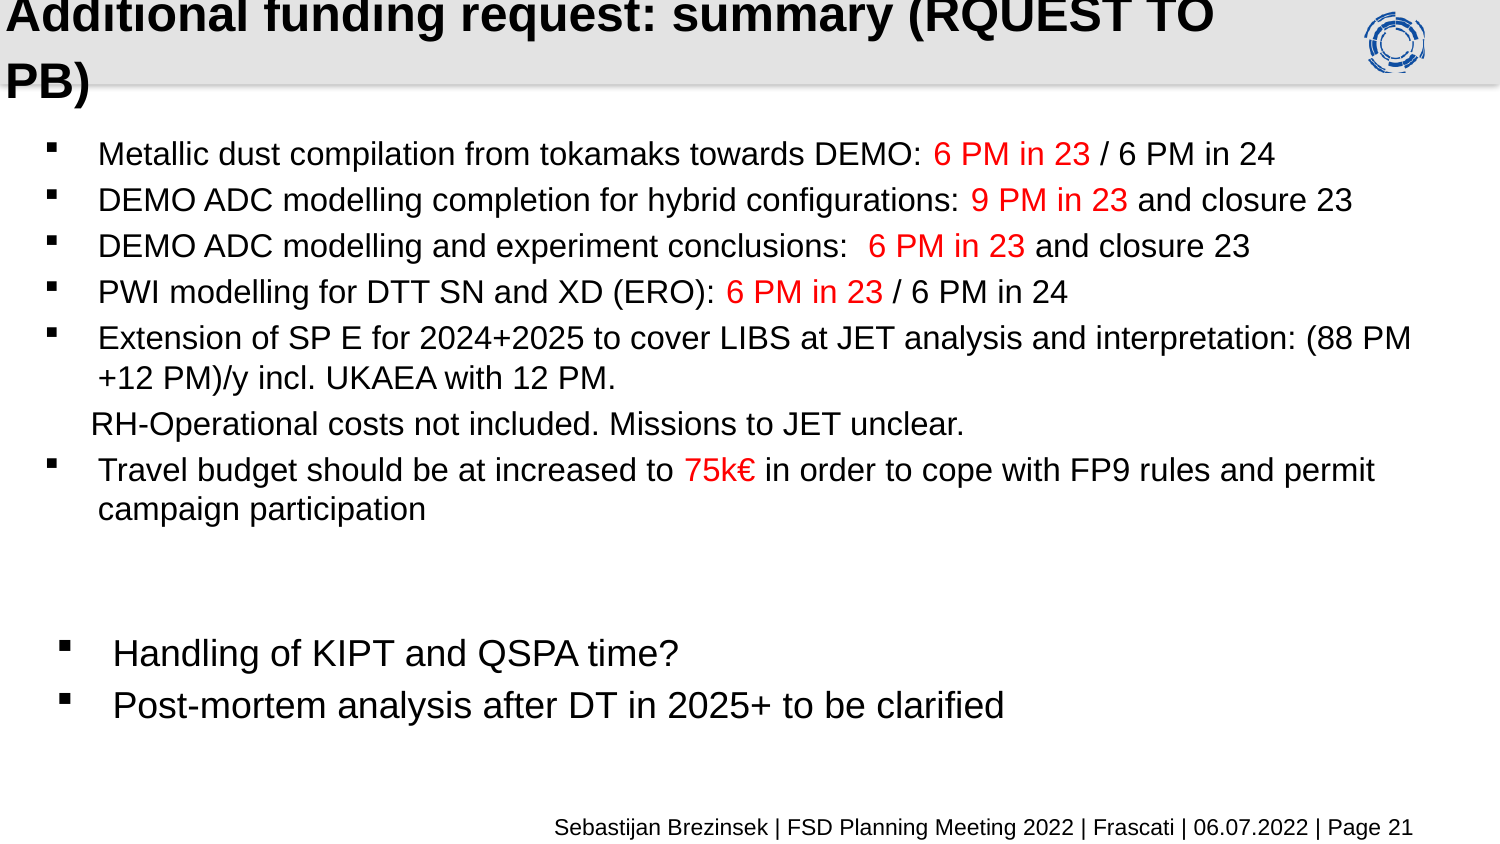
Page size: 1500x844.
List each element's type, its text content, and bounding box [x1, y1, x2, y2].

title Additional funding request: summary (RQUEST TO PB) [0, 13, 1306, 70]
list Handling of KIPT and QSPA time? Post-mortem analysis after DT in 2025+ to be clarified [41, 621, 1392, 751]
text_box Metallic dust compilation from tokamaks towards DEMO: 6 PM in 23 / 6 PM in 24 DEMO ADC modelling completion for hybrid configurations: 9 PM in 23 and closure 23 DEMO ADC modelling and experiment conclusions: 6 PM in 23 and closure 23 PWI modelling for DTT SN and XD (ERO): 6 PM in 23 / 6 PM in 24 Extension of SP E for 2024+2025 to cover LIBS at JET analysis and interpretation: (88 PM +12 PM)/y incl. UKAEA with 12 PM. RH-Operational costs not included. Missions to JET unclear. Travel budget should be at increased to 75k€ in order to cope with FP9 rules and permit campaign participation [29, 124, 1483, 539]
footer Sebastijan Brezinsek | FSD Planning Meeting 2022 | Frascati | 06.07.2022 | Page 21 [76, 805, 1429, 839]
